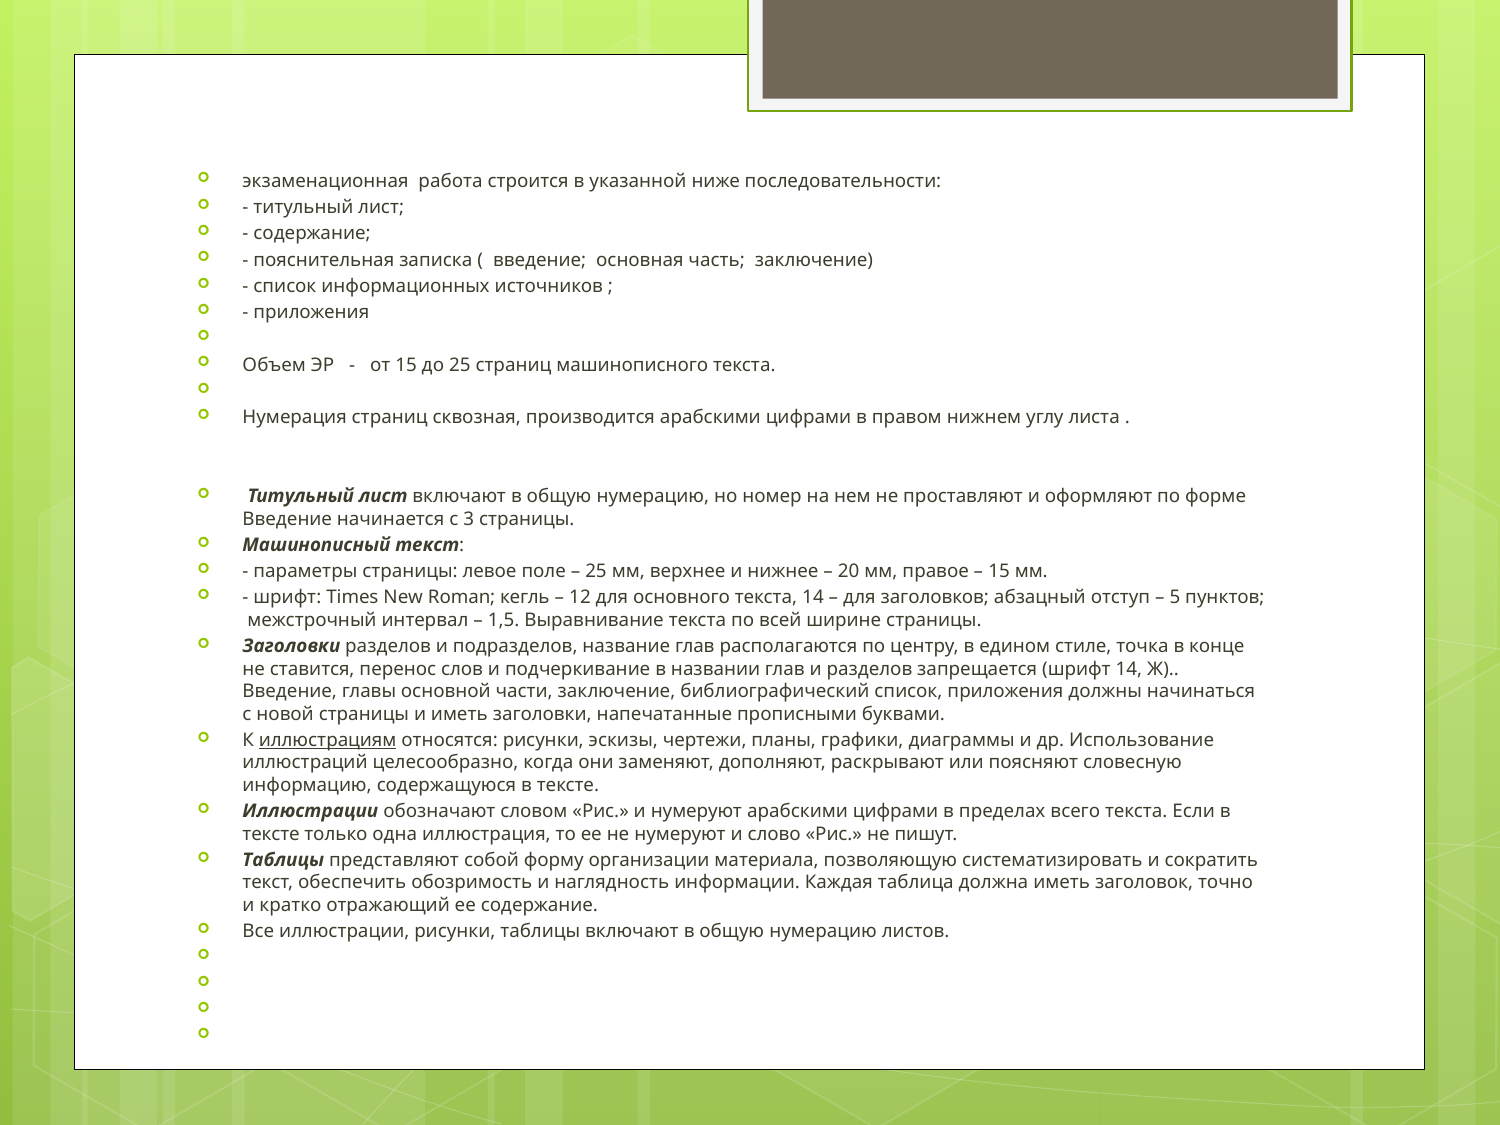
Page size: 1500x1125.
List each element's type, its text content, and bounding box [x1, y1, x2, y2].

list экзаменационная работа строится в указанной ниже последовательности: - титульный лист; - содержание; - пояснительная записка ( введение; основная часть; заключение) - список информационных источников ; - приложения Объем ЭР - от 15 до 25 страниц машинописного текста. Нумерация страниц сквозная, производится арабскими цифрами в правом нижнем углу листа . Титульный лист включают в общую нумерацию, но номер на нем не проставляют и оформляют по форме Введение начинается с 3 страницы. Машинописный текст: - параметры страницы: левое поле – 25 мм, верхнее и нижнее – 20 мм, правое – 15 мм. - шрифт: Times New Roman; кегль – 12 для основного текста, 14 – для заголовков; абзацный отступ – 5 пунктов; межстрочный интервал – 1,5. Выравнивание текста по всей ширине страницы. Заголовки разделов и подразделов, название глав располагаются по центру, в едином стиле, точка в конце не ставится, перенос слов и подчеркивание в названии глав и разделов запрещается (шрифт 14, Ж).. Введение, главы основной части, заключение, библиографический список, приложения должны начинаться с новой страницы и иметь заголовки, напечатанные прописными буквами. К иллюстрациям относятся: рисунки, эскизы, чертежи, планы, графики, диаграммы и др. Использование иллюстраций целесообразно, когда они заменяют, дополняют, раскрывают или поясняют словесную информацию, содержащуюся в тексте. Иллюстрации обозначают словом «Рис.» и нумеруют арабскими цифрами в пределах всего текста. Если в тексте только одна иллюстрация, то ее не нумеруют и слово «Рис.» не пишут. Таблицы представляют собой форму организации материала, позволяющую систематизировать и сократить текст, обеспечить обозримость и наглядность информации. Каждая таблица должна иметь заголовок, точно и кратко отражающий ее содержание. Все иллюстрации, рисунки, таблицы включают в общую нумерацию листов. [171, 160, 1283, 957]
